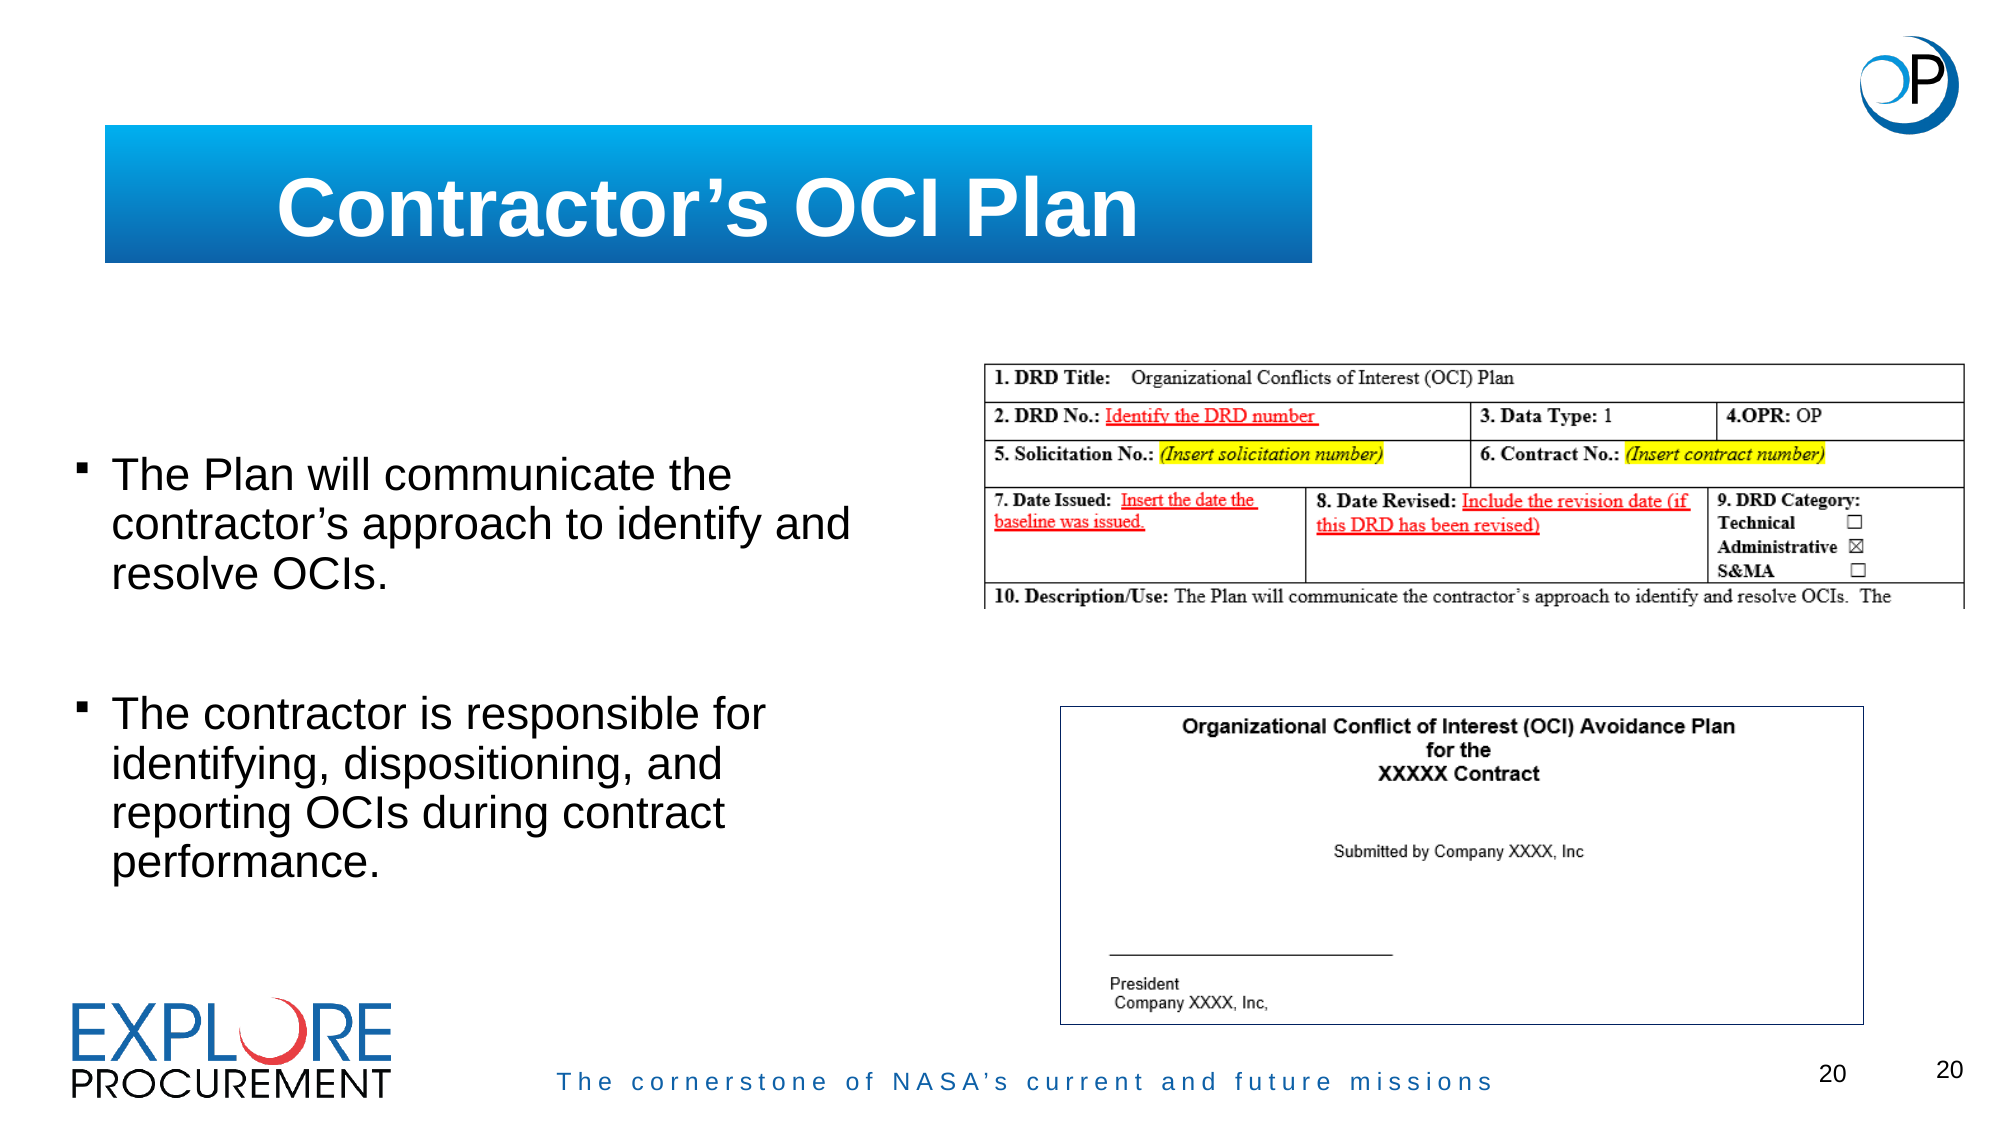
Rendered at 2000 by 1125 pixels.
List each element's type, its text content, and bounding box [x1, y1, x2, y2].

picture [1060, 706, 1864, 1025]
title Contractor’s OCI Plan [105, 125, 1313, 263]
picture [983, 360, 1970, 609]
picture [1852, 26, 1966, 143]
text_box 20 [1529, 1038, 1979, 1099]
picture [62, 1015, 400, 1125]
list The Plan will communicate the contractor’s approach to identify and resolve OCIs. The contractor is responsible for identifying, dispositioning, and reporting OCIs during contract performance. [58, 443, 888, 1015]
slide_number 20 [1412, 1042, 1862, 1103]
